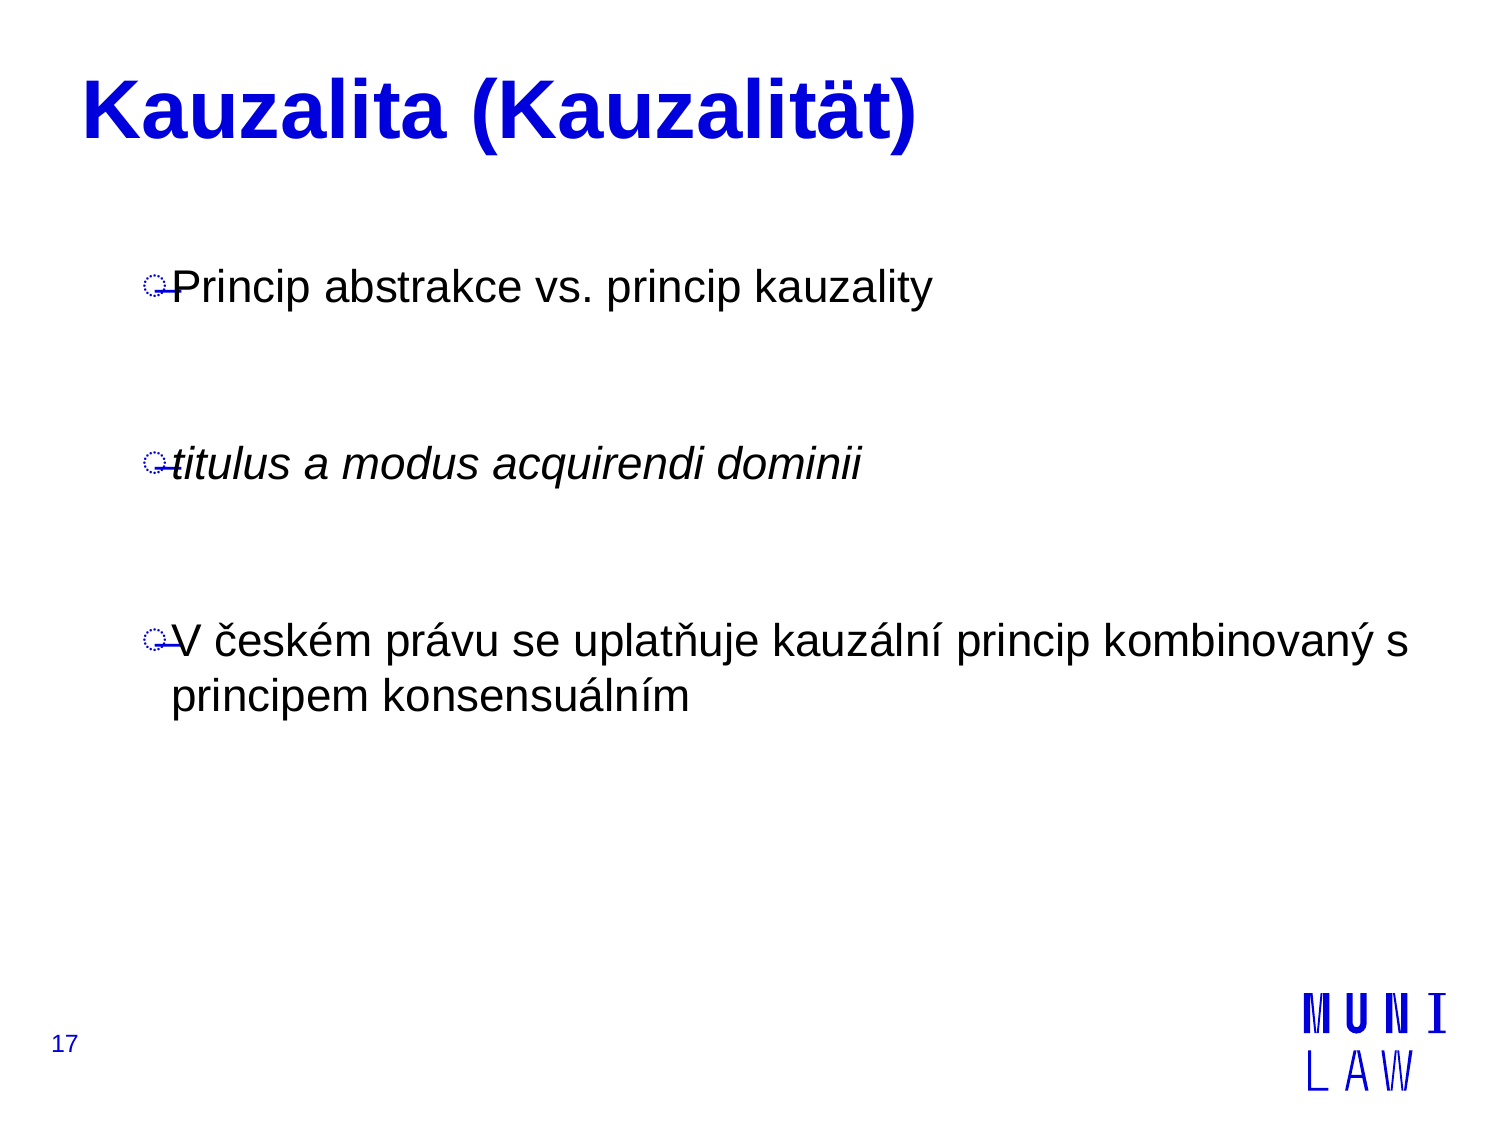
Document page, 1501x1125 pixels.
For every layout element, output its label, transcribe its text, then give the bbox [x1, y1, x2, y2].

slide_number 17 [50, 1021, 82, 1063]
list Princip abstrakce vs. princip kauzality titulus a modus acquirendi dominii V českém právu se uplatňuje kauzální princip kombinovaný s principem konsensuálním [88, 256, 1412, 996]
title Kauzalita (Kauzalität) [81, 71, 1406, 146]
